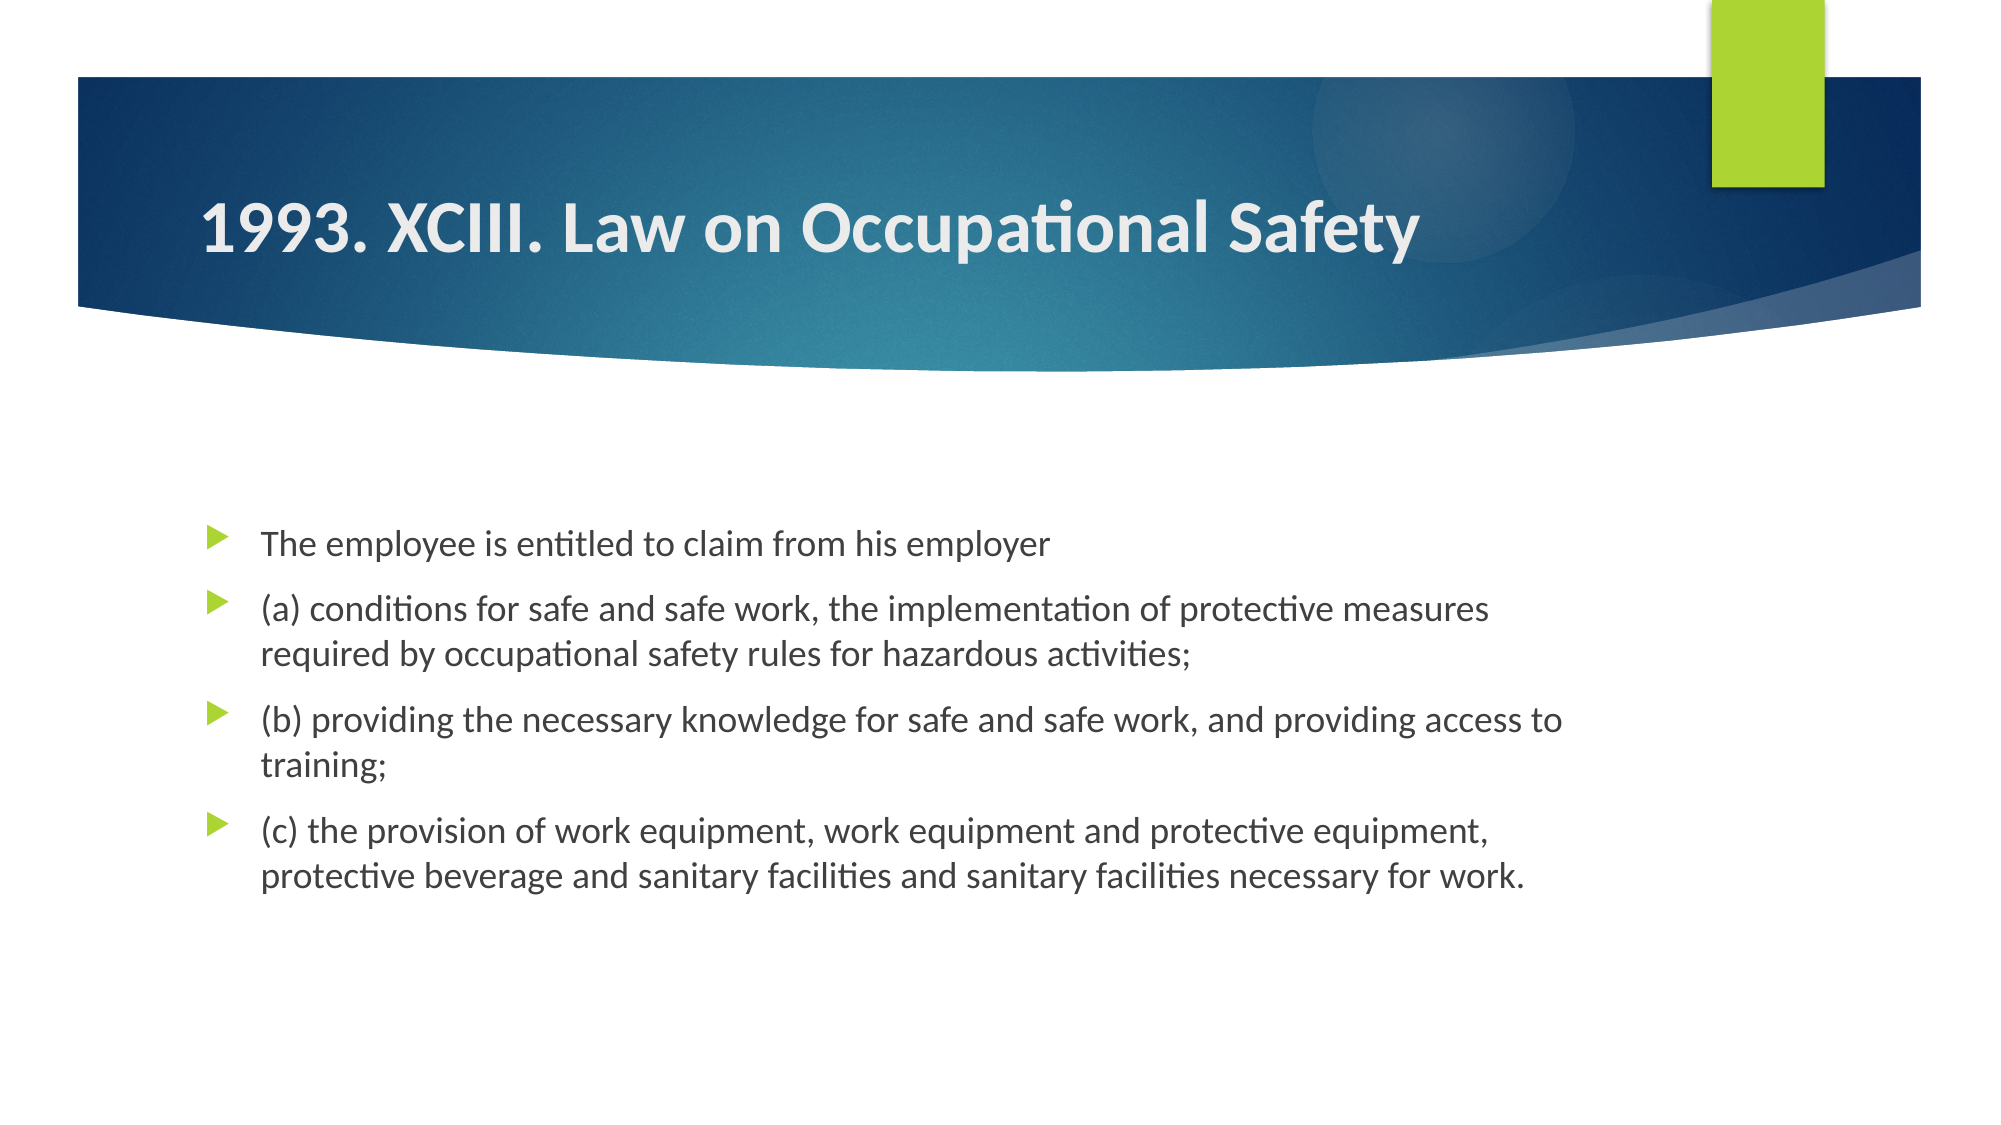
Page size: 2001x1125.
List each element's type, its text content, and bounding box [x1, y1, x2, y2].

text_box 1993. XCIII. Law on Occupational Safety [183, 169, 1438, 275]
list The employee is entitled to claim from his employer (a) conditions for safe and safe work, the implementation of protective measures required by occupational safety rules for hazardous activities; (b) providing the necessary knowledge for safe and safe work, and providing access to training; (c) the provision of work equipment, work equipment and protective equipment, protective beverage and sanitary facilities and sanitary facilities necessary for work. [189, 427, 1627, 988]
